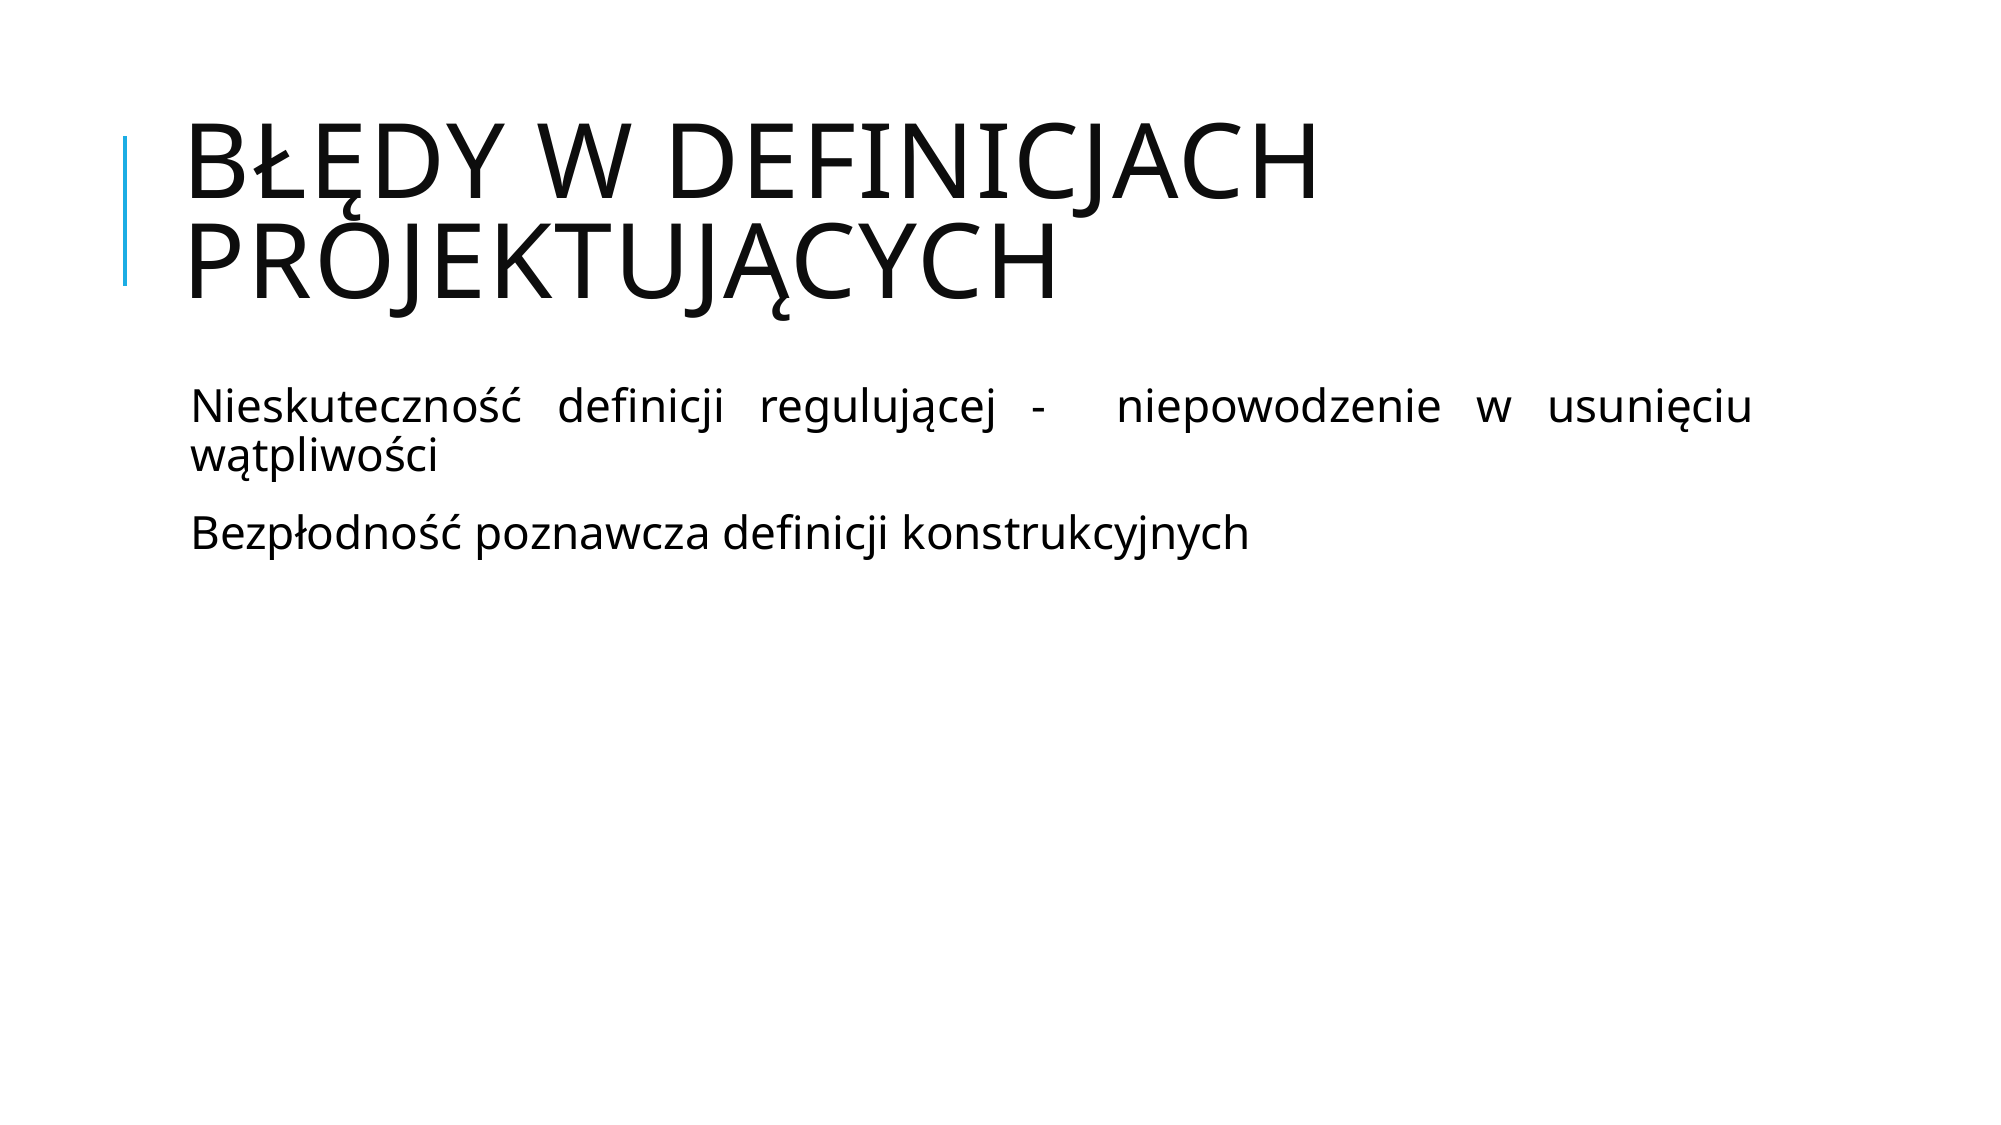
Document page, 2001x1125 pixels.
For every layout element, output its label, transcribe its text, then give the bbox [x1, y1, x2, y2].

title Błędy w definicjach projektujących [168, 96, 1763, 342]
list Nieskuteczność definicji regulującej - niepowodzenie w usunięciu wątpliwości Bezpłodność poznawcza definicji konstrukcyjnych [168, 375, 1763, 1035]
